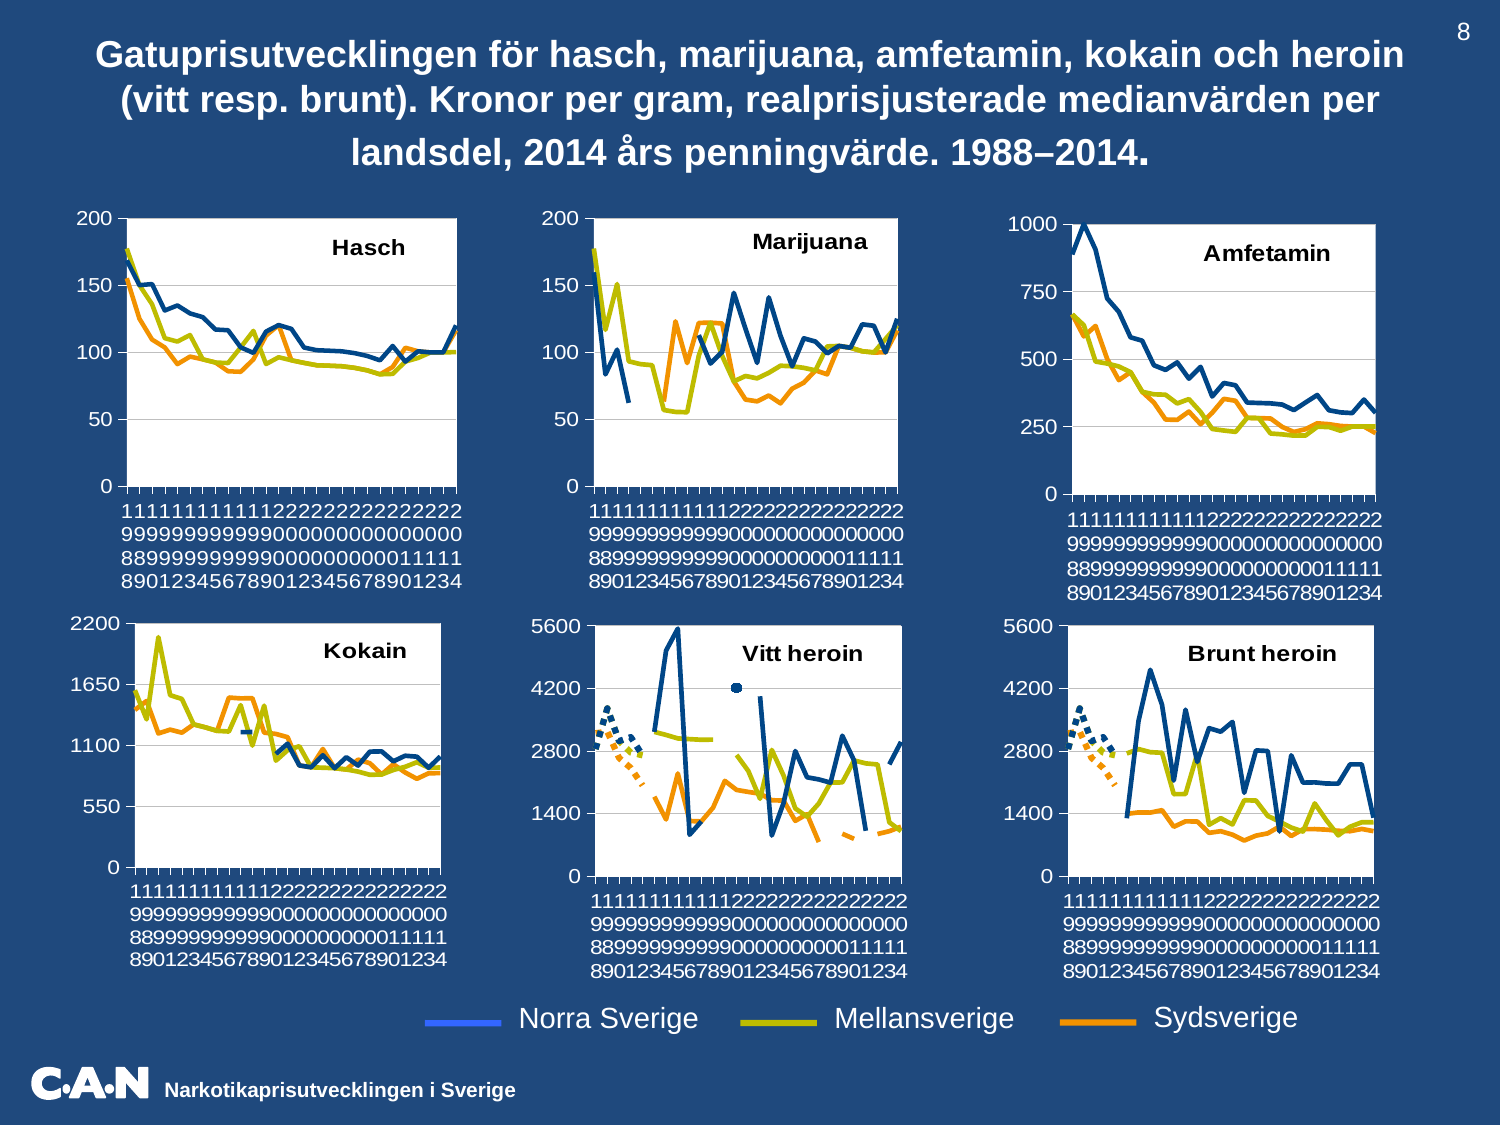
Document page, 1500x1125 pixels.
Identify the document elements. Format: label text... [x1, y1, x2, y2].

text_box Mellansverige [834, 999, 1041, 1035]
title Gatuprisutvecklingen för hasch, marijuana, amfetamin, kokain och heroin (vitt resp. brunt). Kronor per gram, realprisjusterade medianvärden per landsdel, 2014 års penningvärde. 1988–2014. [78, 30, 1423, 174]
text_box Sydsverige [1153, 998, 1360, 1034]
chart [40, 125, 1460, 983]
text_box Norra Sverige [518, 999, 725, 1035]
text_box 8 [1429, 8, 1500, 53]
